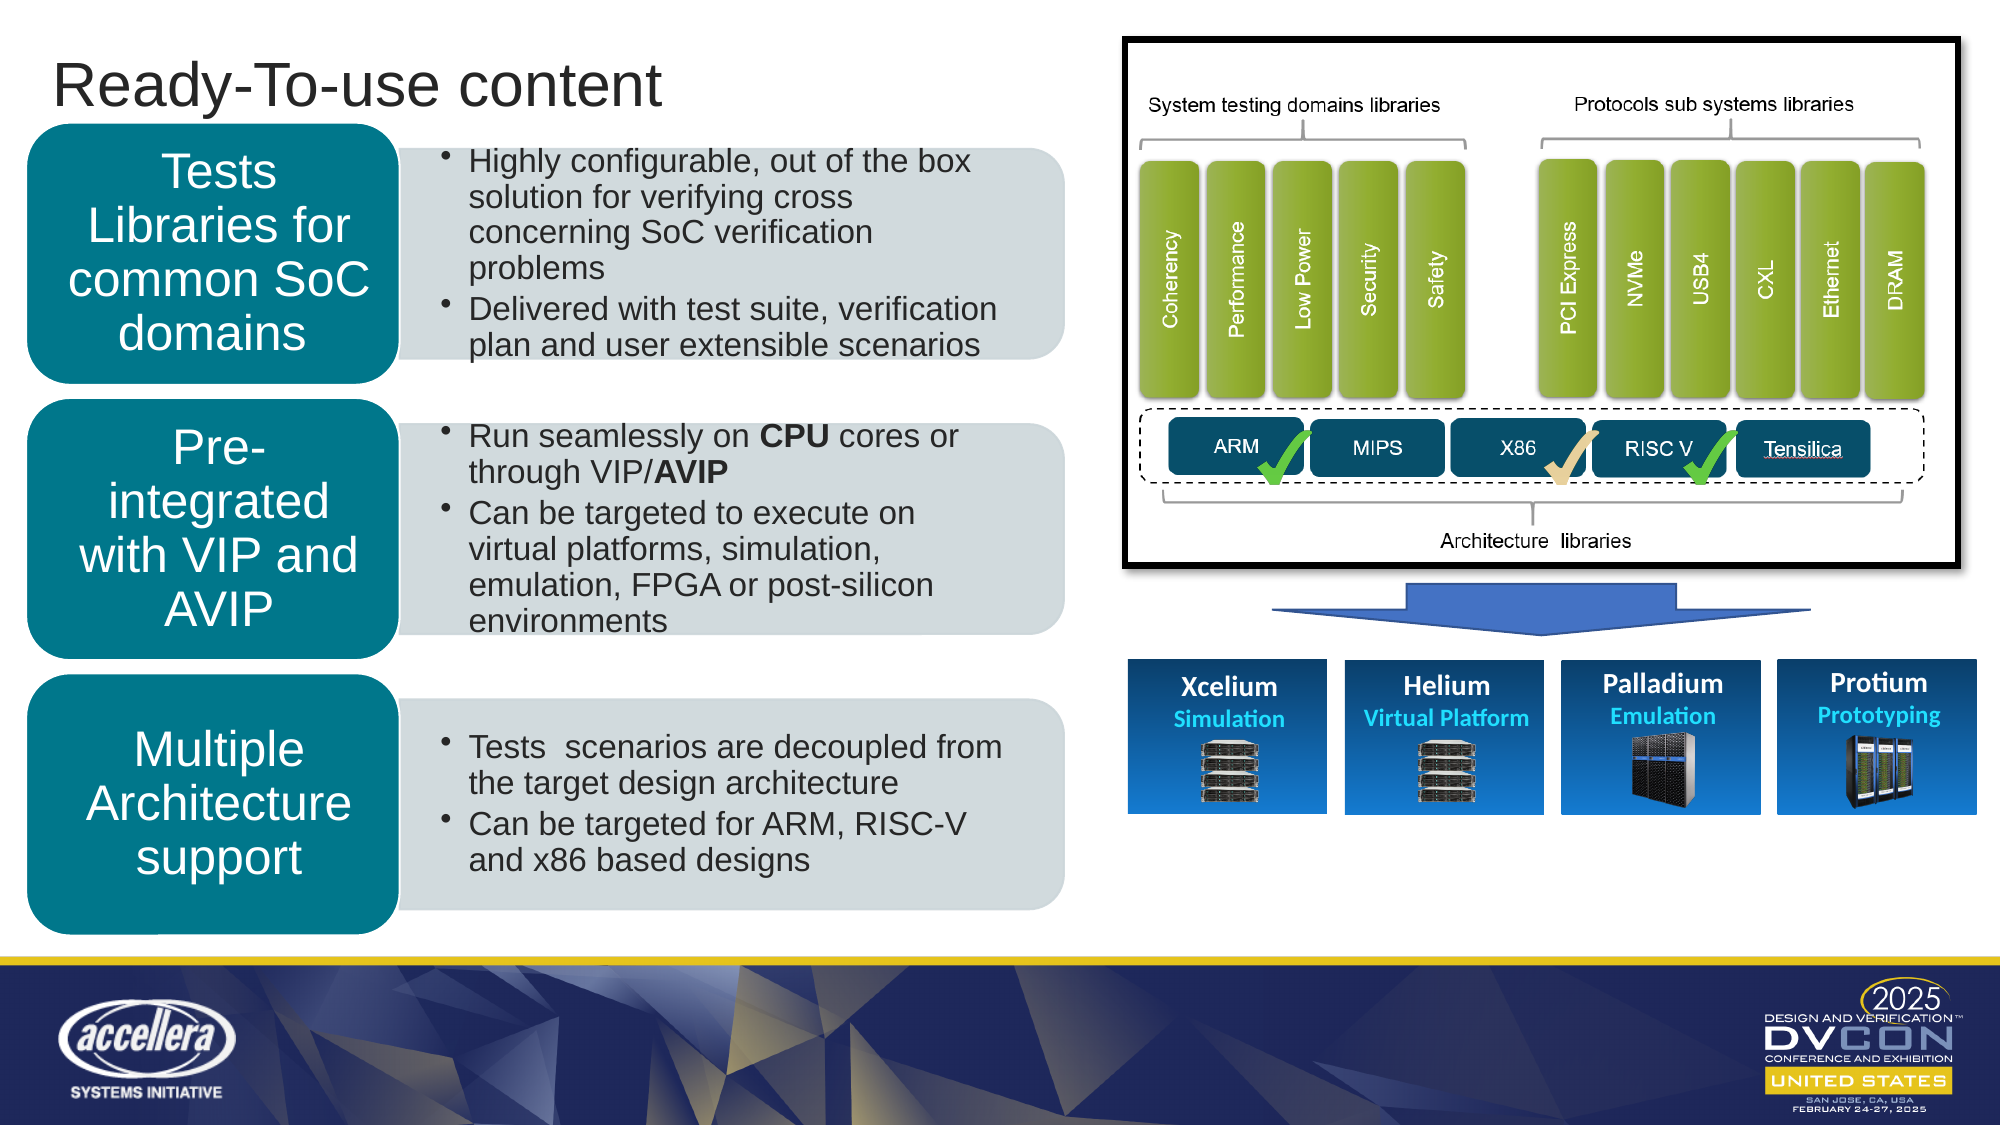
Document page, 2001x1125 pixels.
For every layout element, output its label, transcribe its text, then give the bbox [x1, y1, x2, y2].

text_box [1127, 656, 1977, 815]
picture [0, 0, 2000, 1125]
text_box [1271, 582, 1811, 637]
text_box Ready-To-use content [44, 44, 1120, 195]
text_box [26, 122, 1064, 936]
